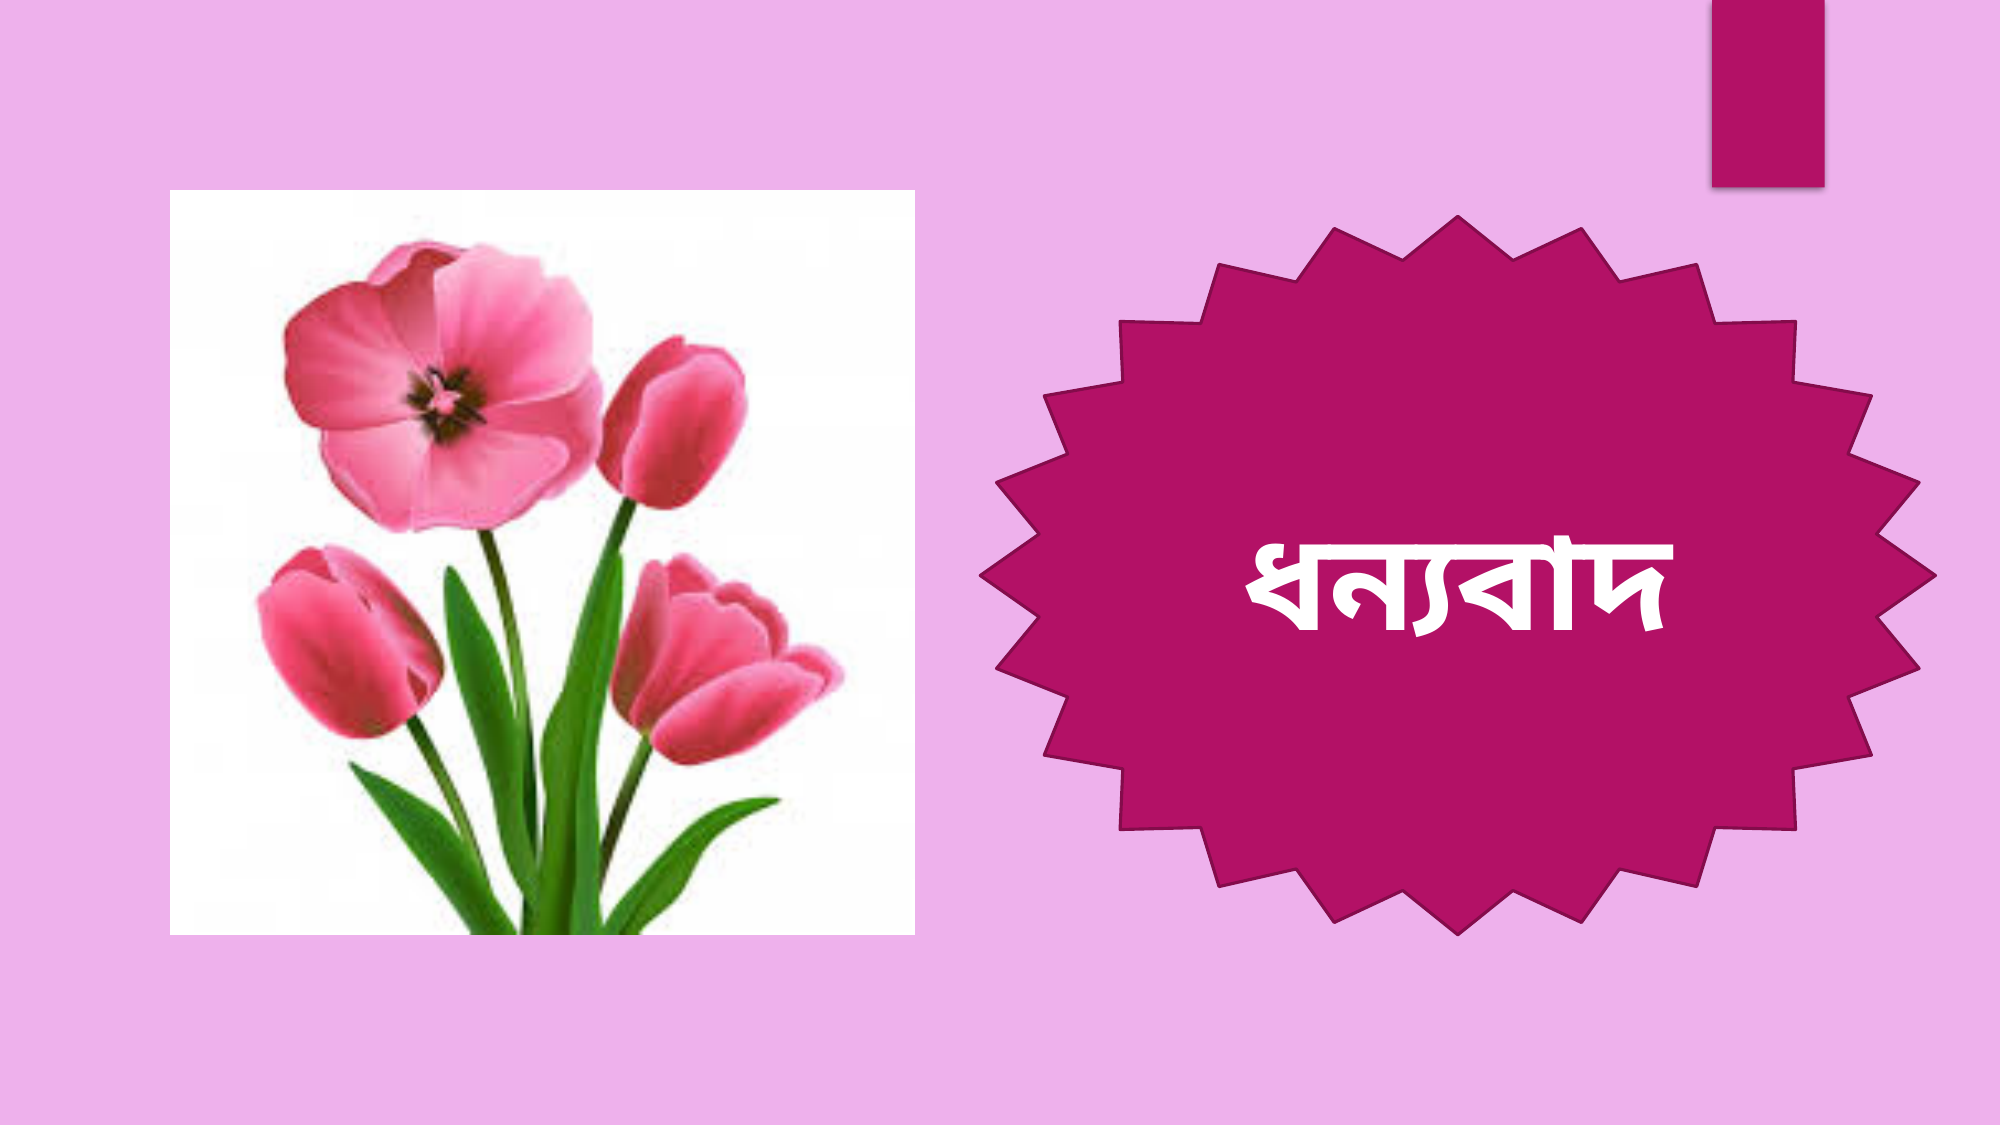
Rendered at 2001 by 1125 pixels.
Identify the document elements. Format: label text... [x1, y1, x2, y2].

text_box ধন্যবাদ [978, 215, 1938, 937]
text_box [237, 131, 1834, 390]
picture [169, 189, 915, 935]
